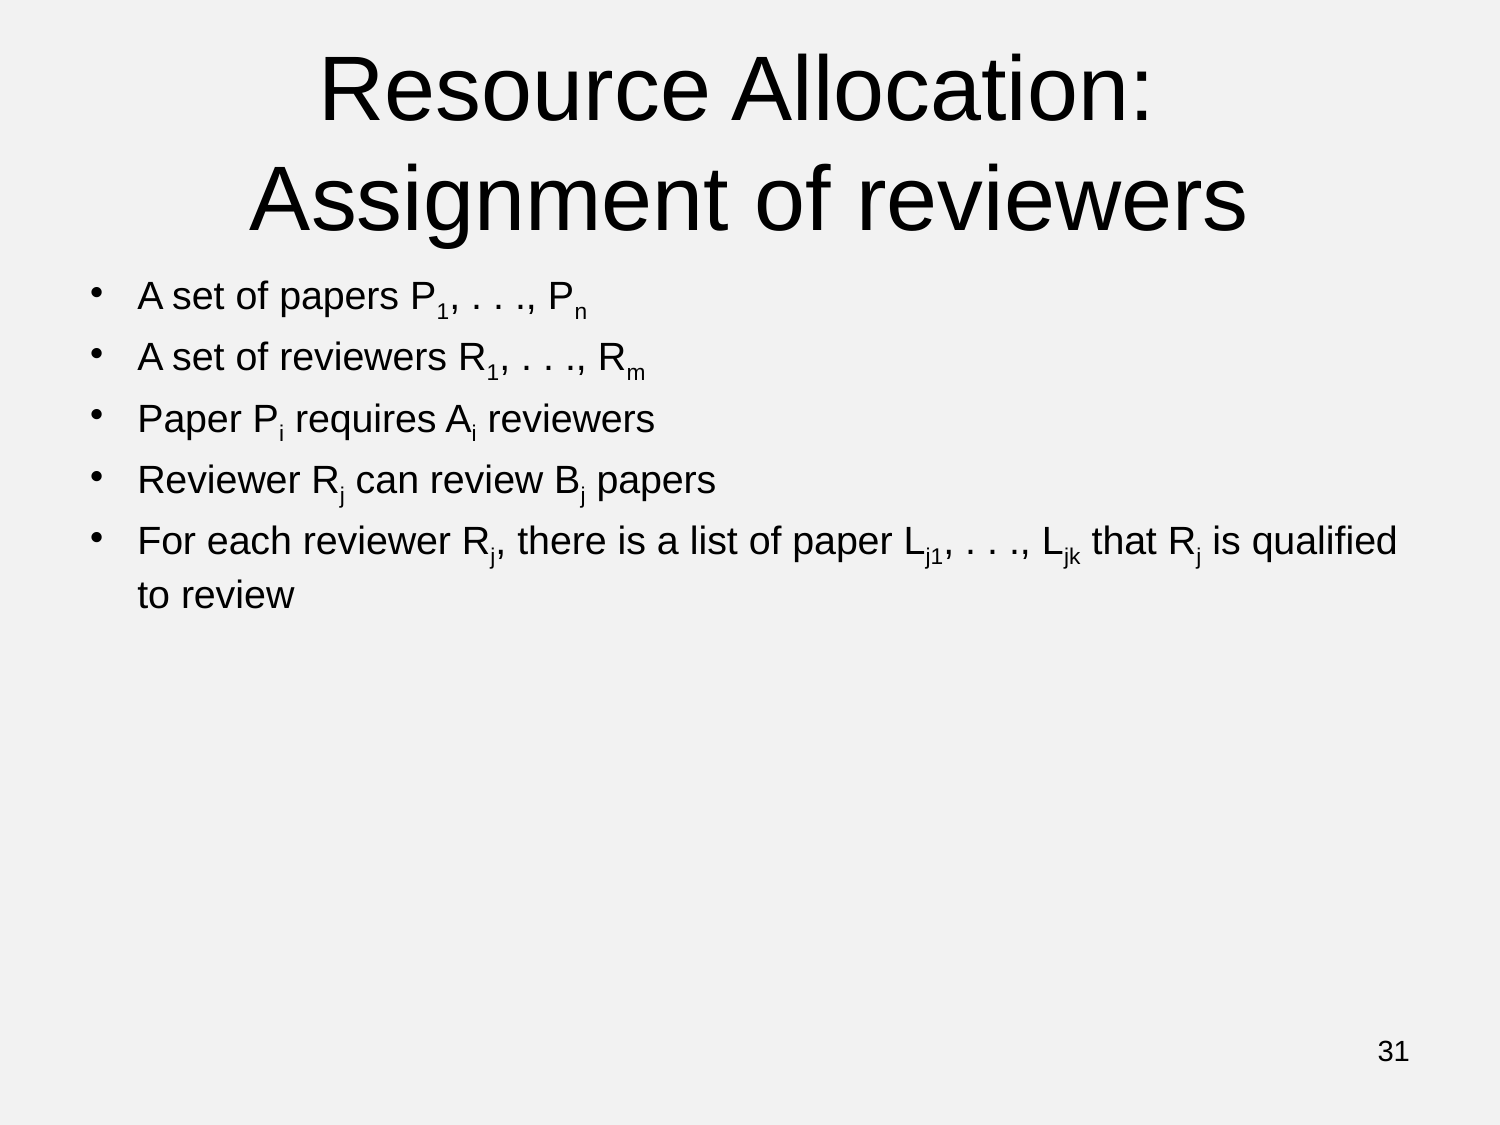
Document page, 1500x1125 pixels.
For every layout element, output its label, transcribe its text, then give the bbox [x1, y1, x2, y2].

slide_number 31 [1074, 1024, 1426, 1103]
list A set of papers P1, . . ., Pn A set of reviewers R1, . . ., Rm Paper Pi requires Ai reviewers Reviewer Rj can review Bj papers For each reviewer Rj, there is a list of paper Lj1, . . ., Ljk that Rj is qualified to review [75, 262, 1425, 625]
title Resource Allocation: Assignment of reviewers [75, 45, 1425, 233]
